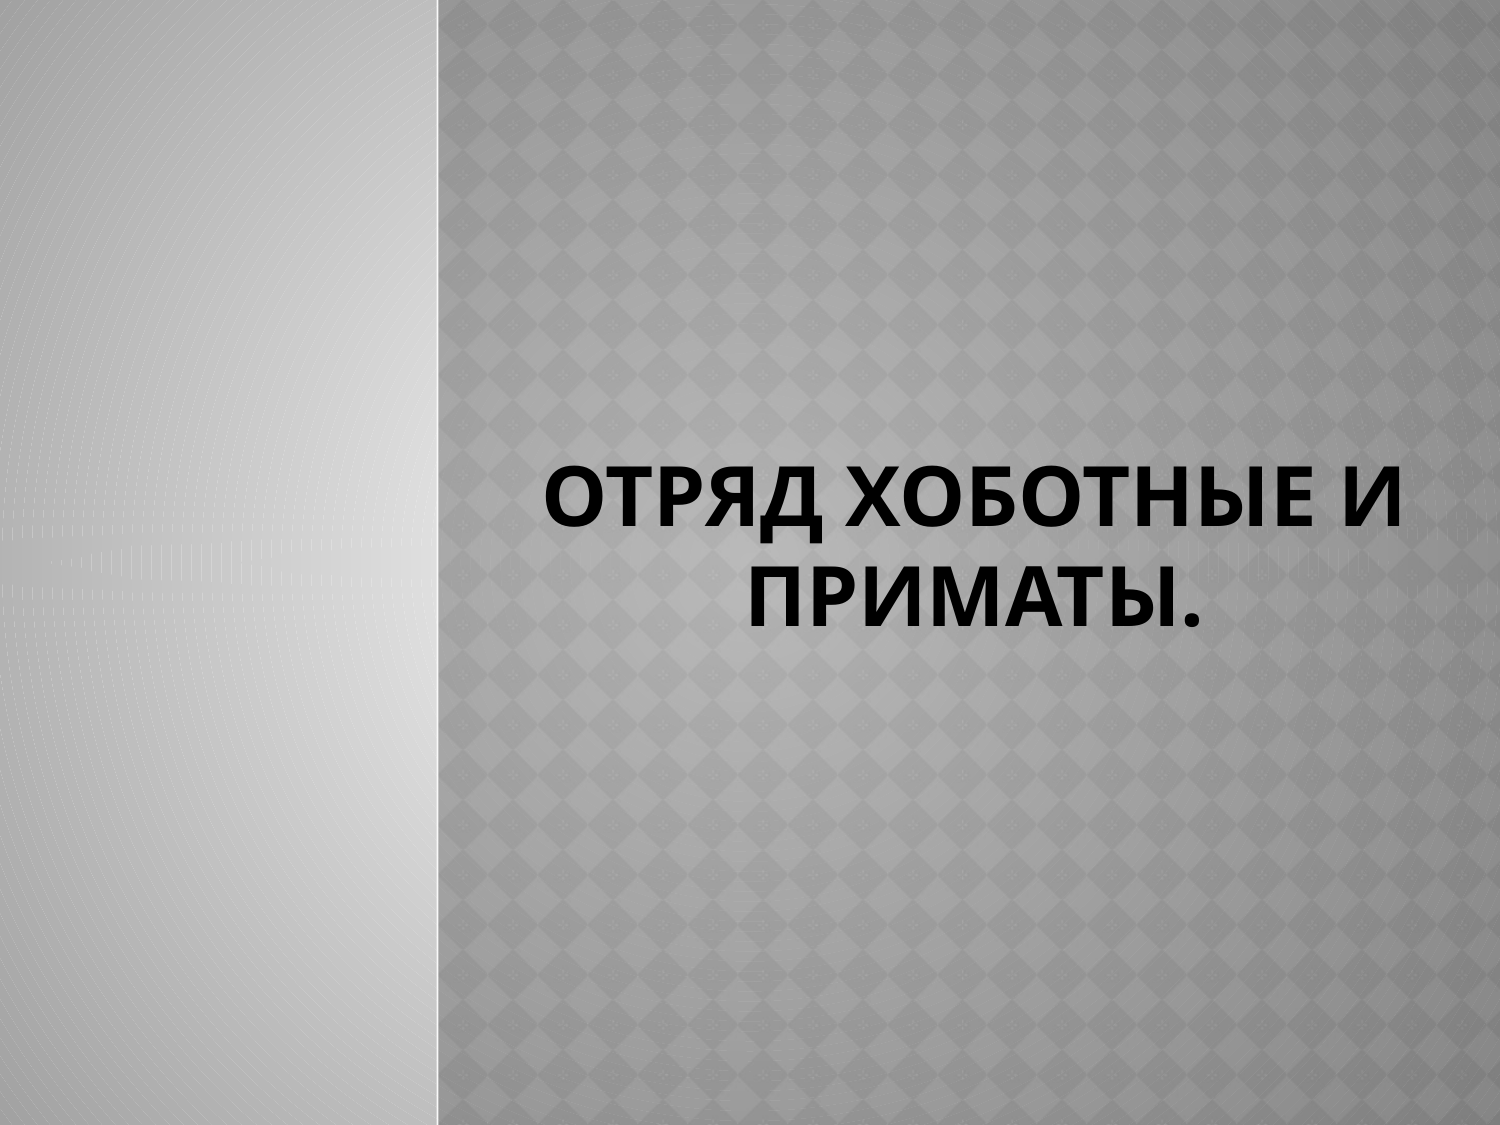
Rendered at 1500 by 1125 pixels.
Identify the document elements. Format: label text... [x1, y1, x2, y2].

title ОТРЯД хоботные и приматы. [478, 172, 1471, 644]
